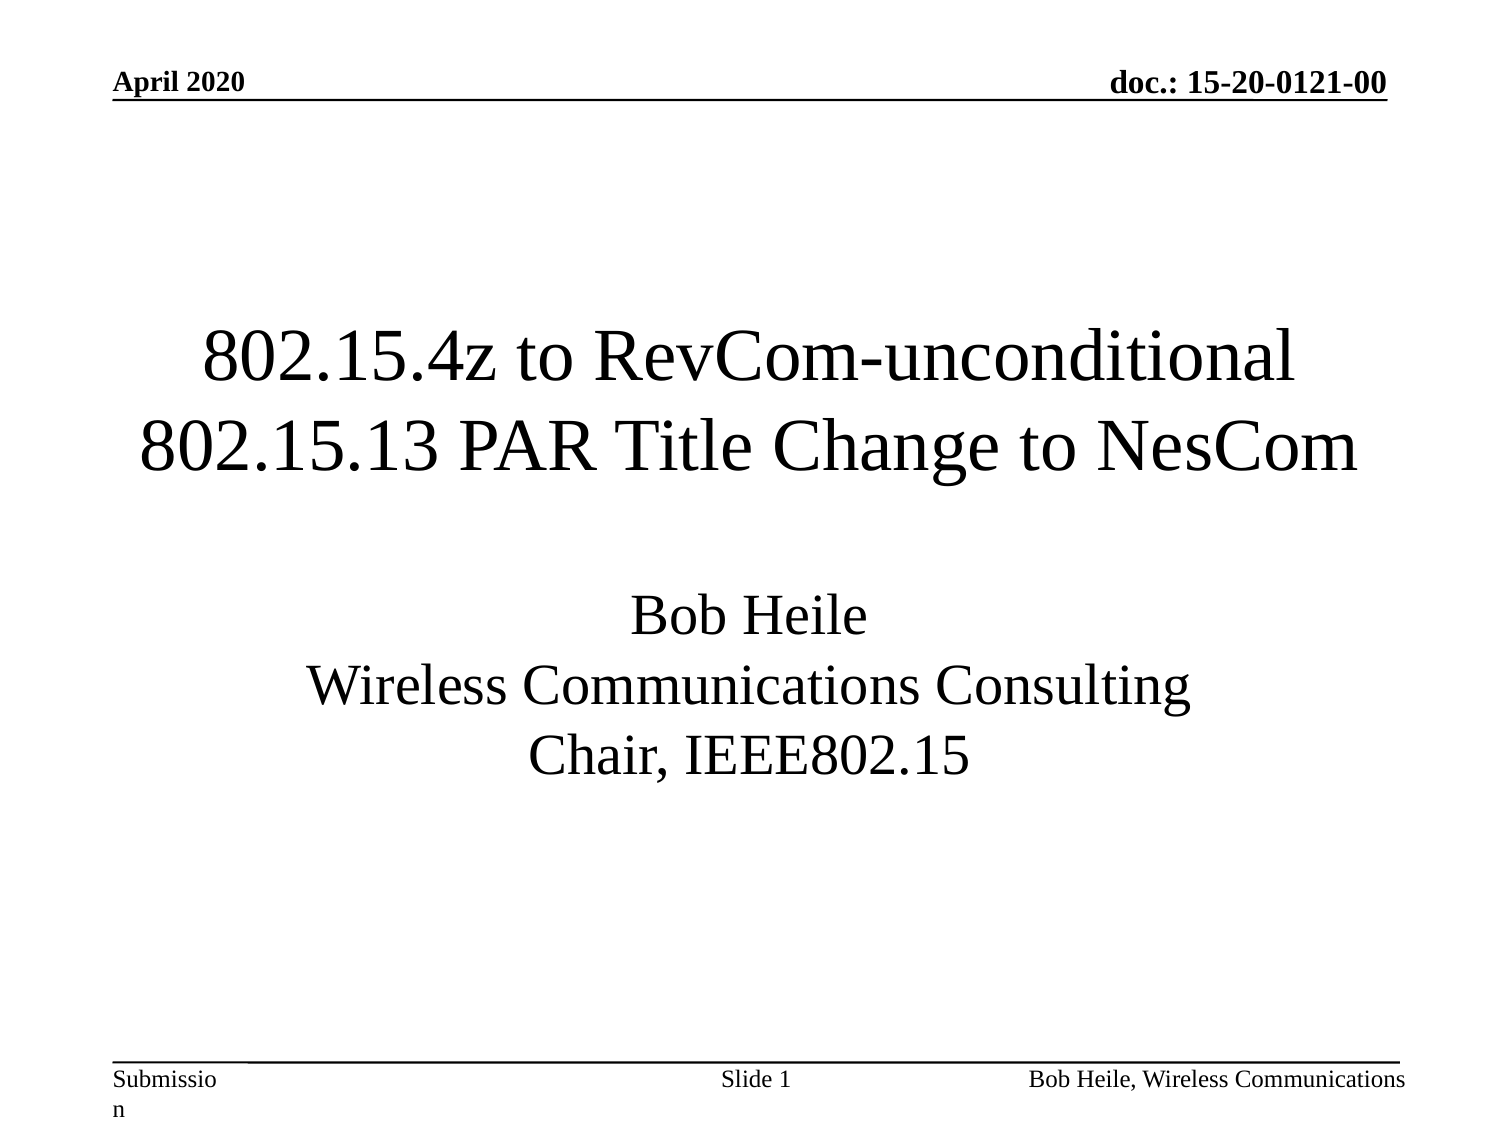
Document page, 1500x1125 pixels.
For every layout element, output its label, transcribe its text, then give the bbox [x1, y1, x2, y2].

title 802.15.4z to RevCom-unconditional 802.15.13 PAR Title Change to NesCom Bob Heile Wireless Communications Consulting Chair, IEEE802.15 [112, 458, 1388, 634]
slide_number Slide 1 [712, 1062, 800, 1093]
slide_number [112, 62, 375, 98]
footer Bob Heile, Wireless Communications [900, 1062, 1413, 1093]
